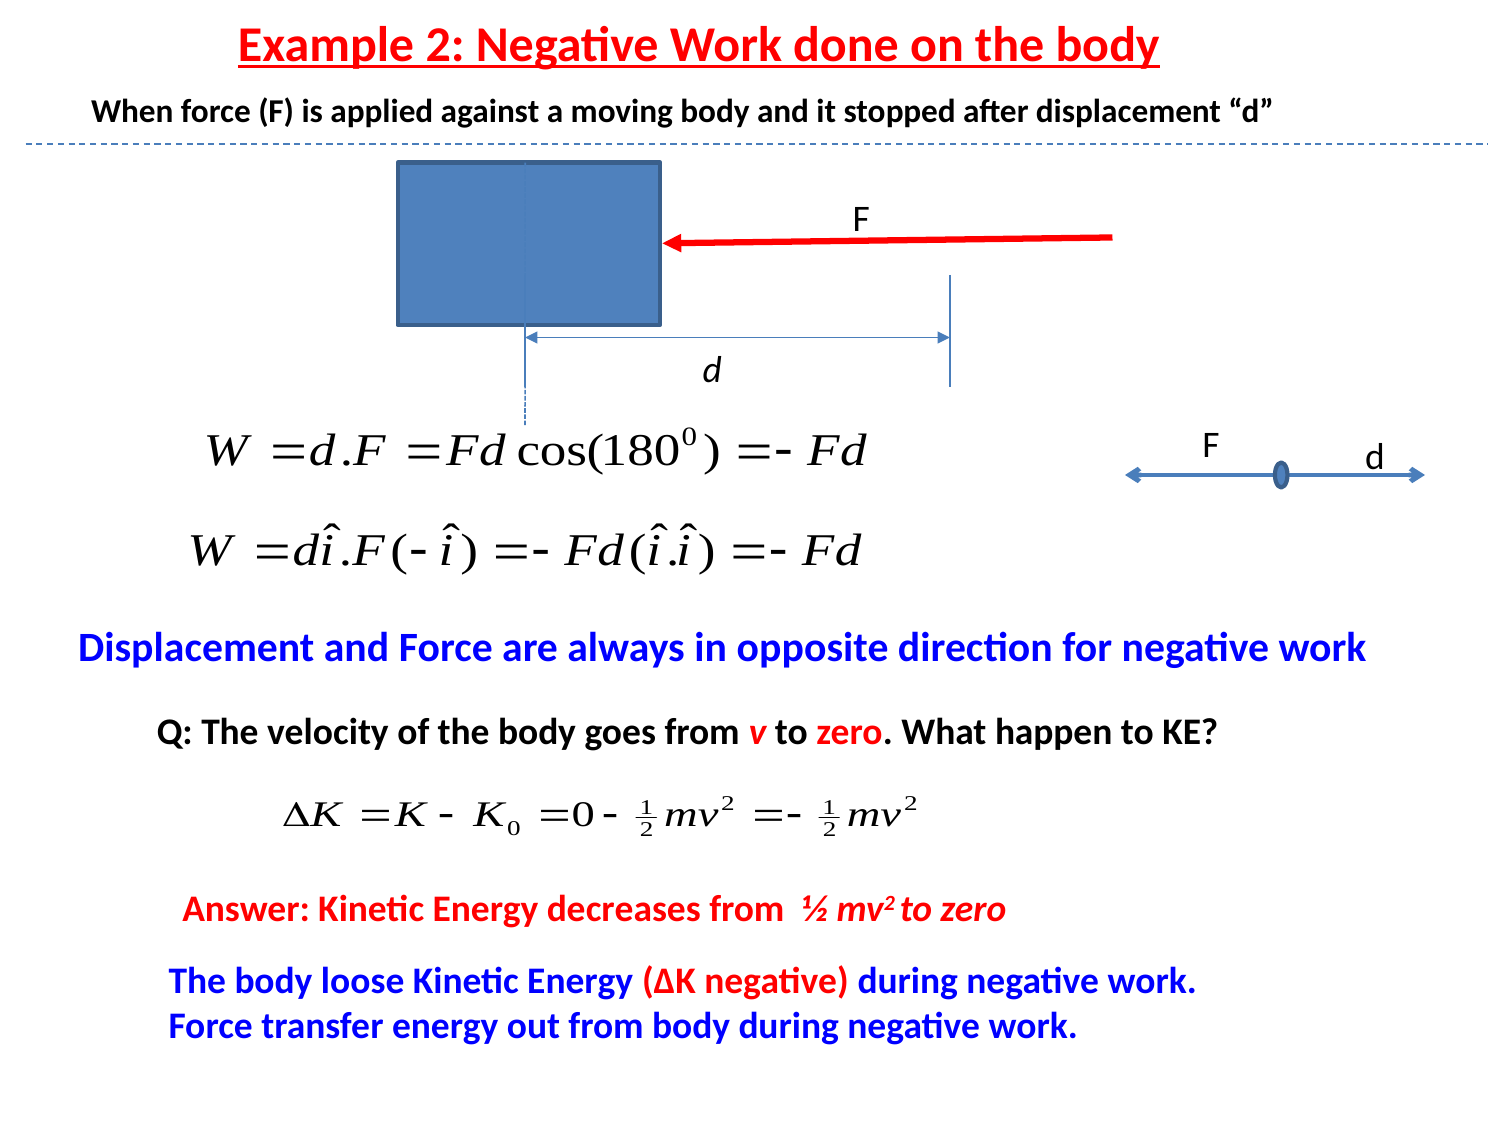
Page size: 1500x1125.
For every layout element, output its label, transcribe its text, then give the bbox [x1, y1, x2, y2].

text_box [1124, 412, 1426, 488]
text_box Displacement and Force are always in opposite direction for negative work [63, 612, 1383, 678]
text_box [184, 512, 876, 585]
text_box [524, 274, 951, 399]
text_box Q: The velocity of the body goes from v to zero. What happen to KE? [142, 699, 1234, 760]
text_box Answer: Kinetic Energy decreases from ½ mv2 to zero [167, 876, 1022, 937]
text_box The body loose Kinetic Energy (ΔK negative) during negative work. Force transfer energy out from body during negative work. [153, 948, 1213, 1054]
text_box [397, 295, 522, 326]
text_box When force (F) is applied against a moving body and it stopped after displacement “d” [76, 81, 1291, 137]
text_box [397, 162, 1113, 326]
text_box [200, 412, 883, 485]
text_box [274, 787, 928, 845]
text_box Example 2: Negative Work done on the body [223, 4, 1176, 79]
